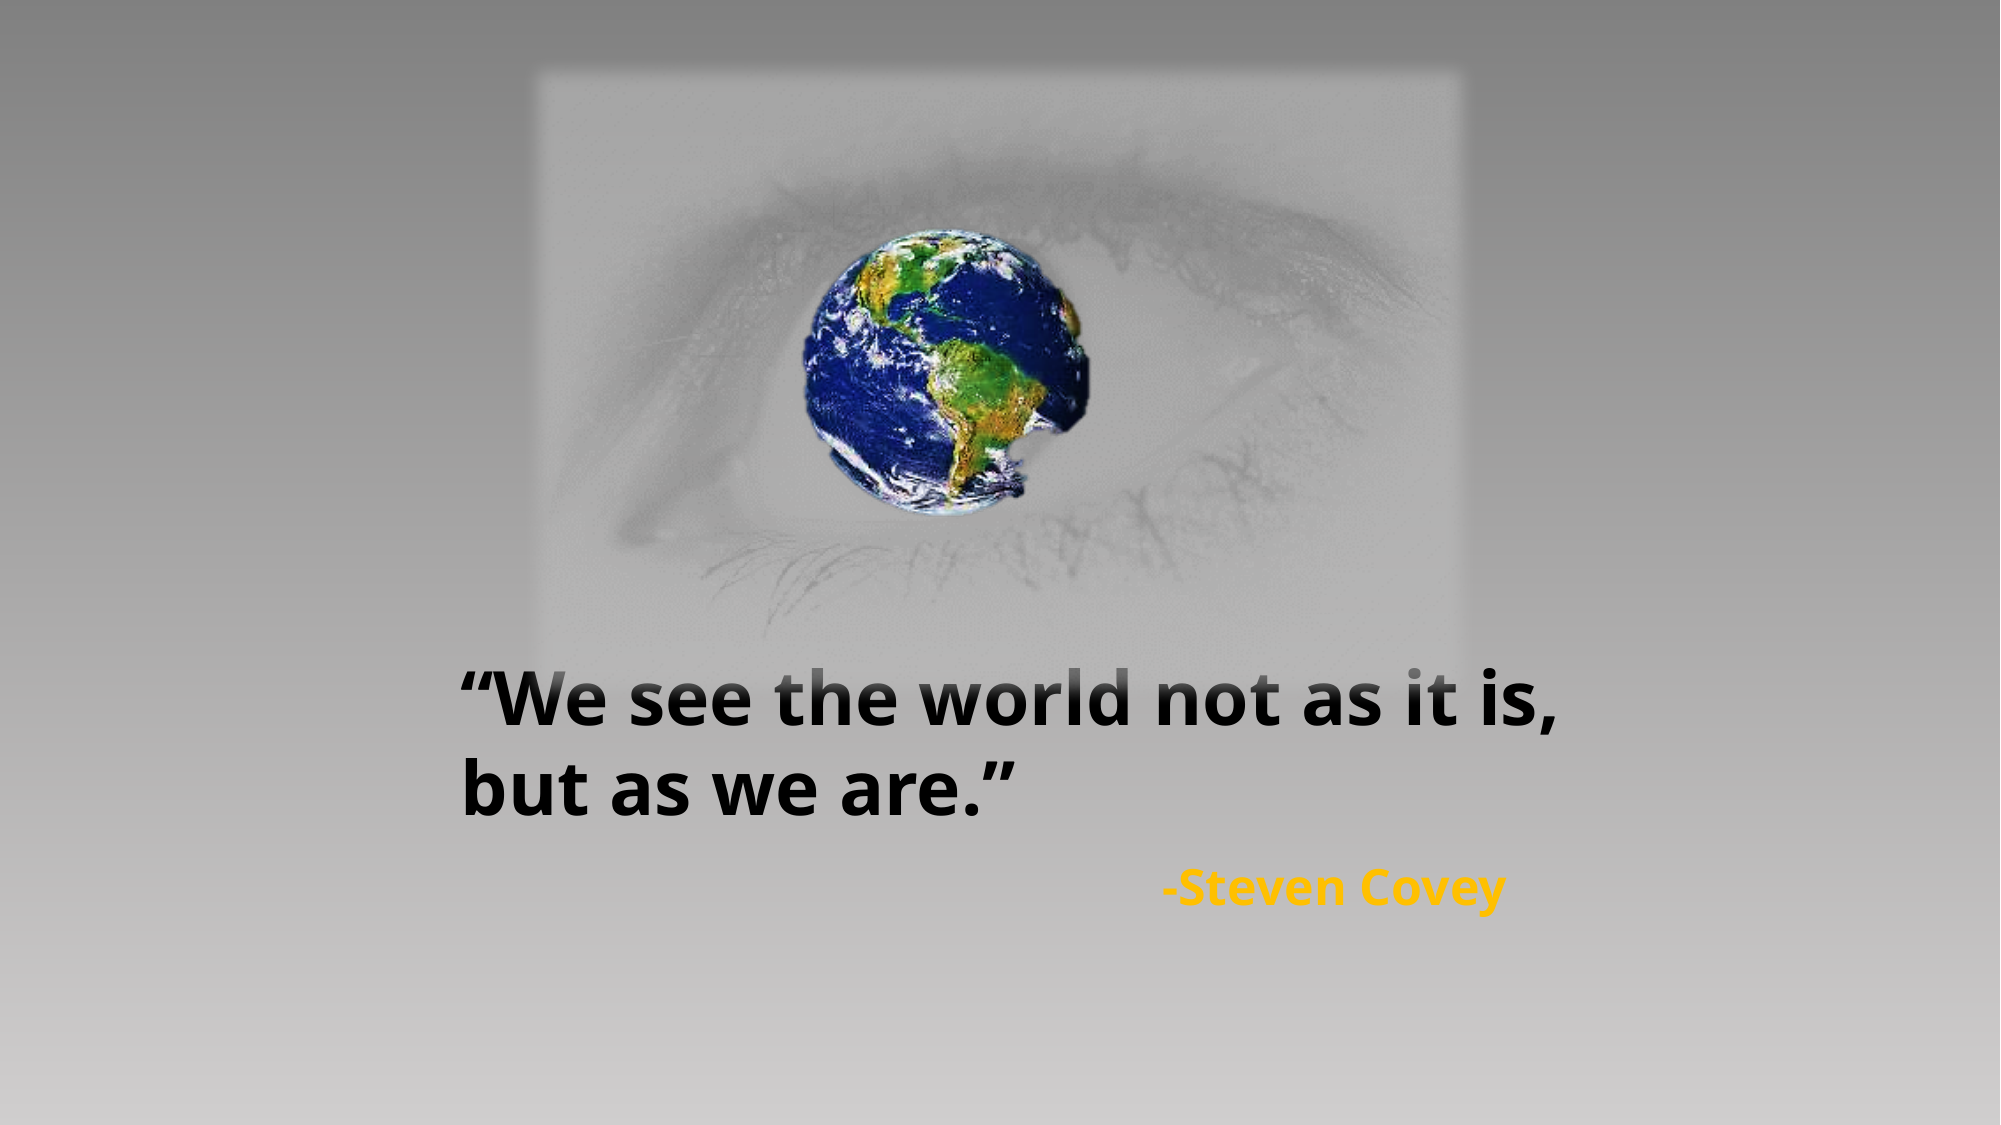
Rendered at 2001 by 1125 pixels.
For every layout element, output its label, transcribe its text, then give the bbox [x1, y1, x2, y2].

picture [520, 54, 1480, 707]
list [133, 262, 1867, 938]
text_box “We see the world not as it is, but as we are.” -Steven Covey [445, 643, 1659, 929]
